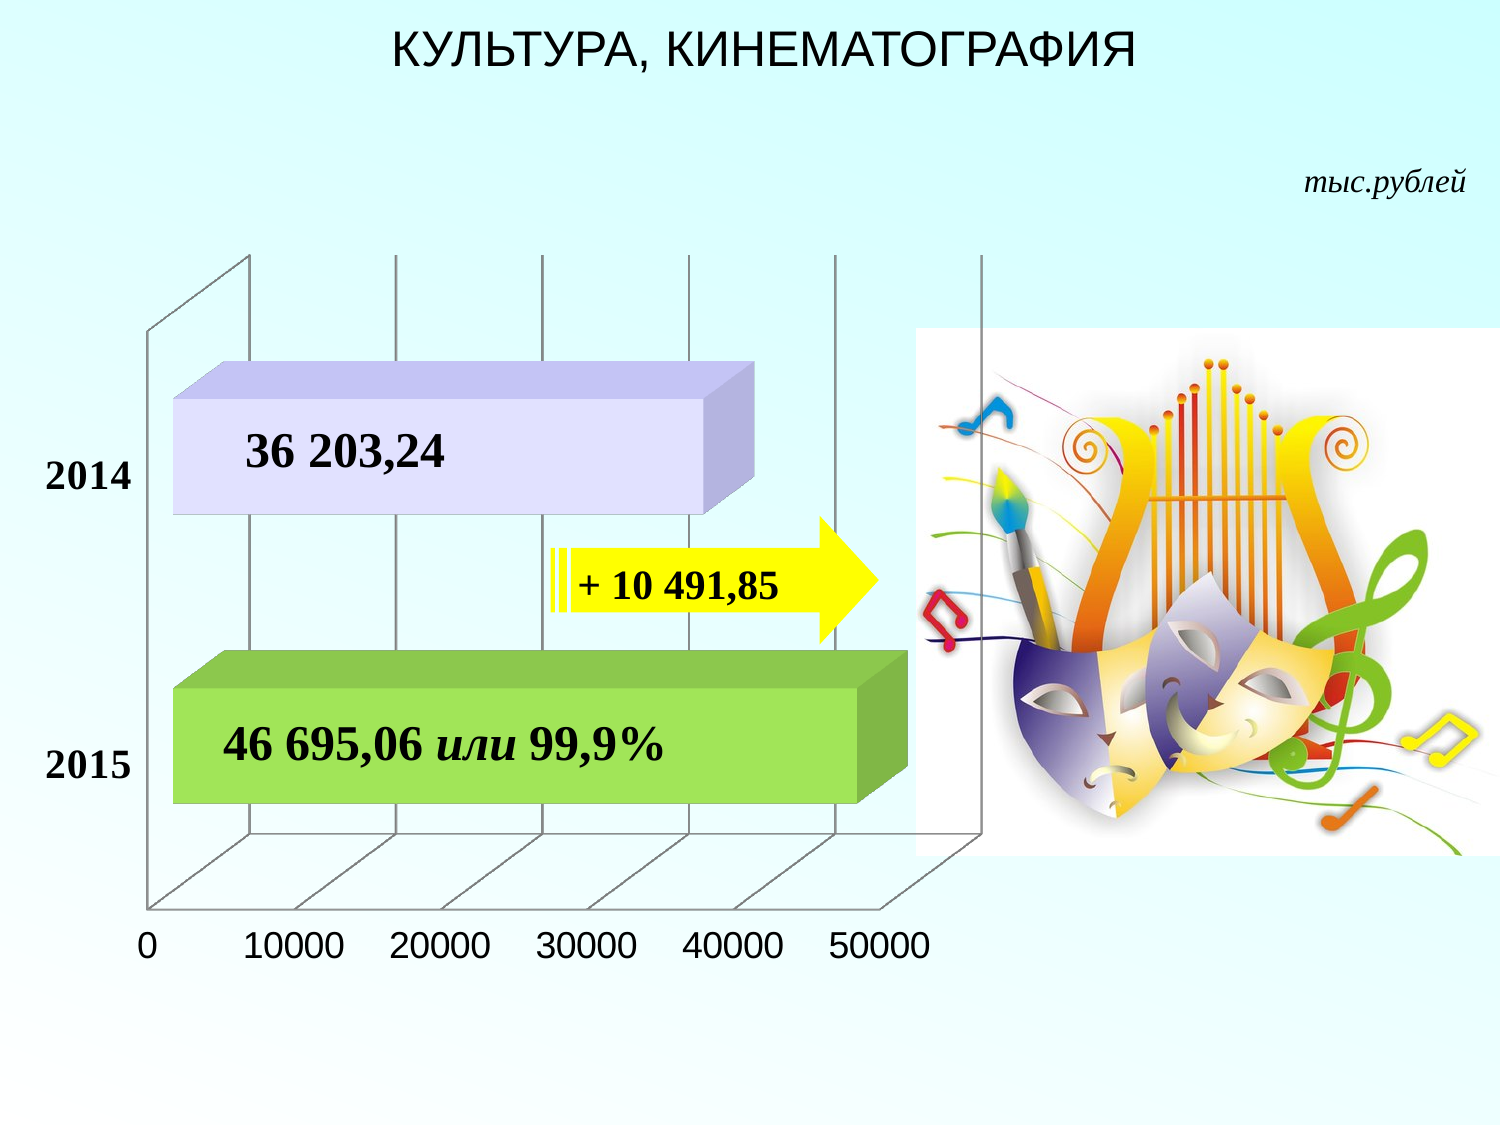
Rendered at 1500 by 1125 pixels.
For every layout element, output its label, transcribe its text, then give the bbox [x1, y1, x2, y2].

text_box КУЛЬТУРА, КИНЕМАТОГРАФИЯ [29, 0, 1500, 94]
chart [0, 222, 1055, 1020]
text_box тыс.рублей [1288, 152, 1500, 207]
picture [1055, 327, 1500, 856]
